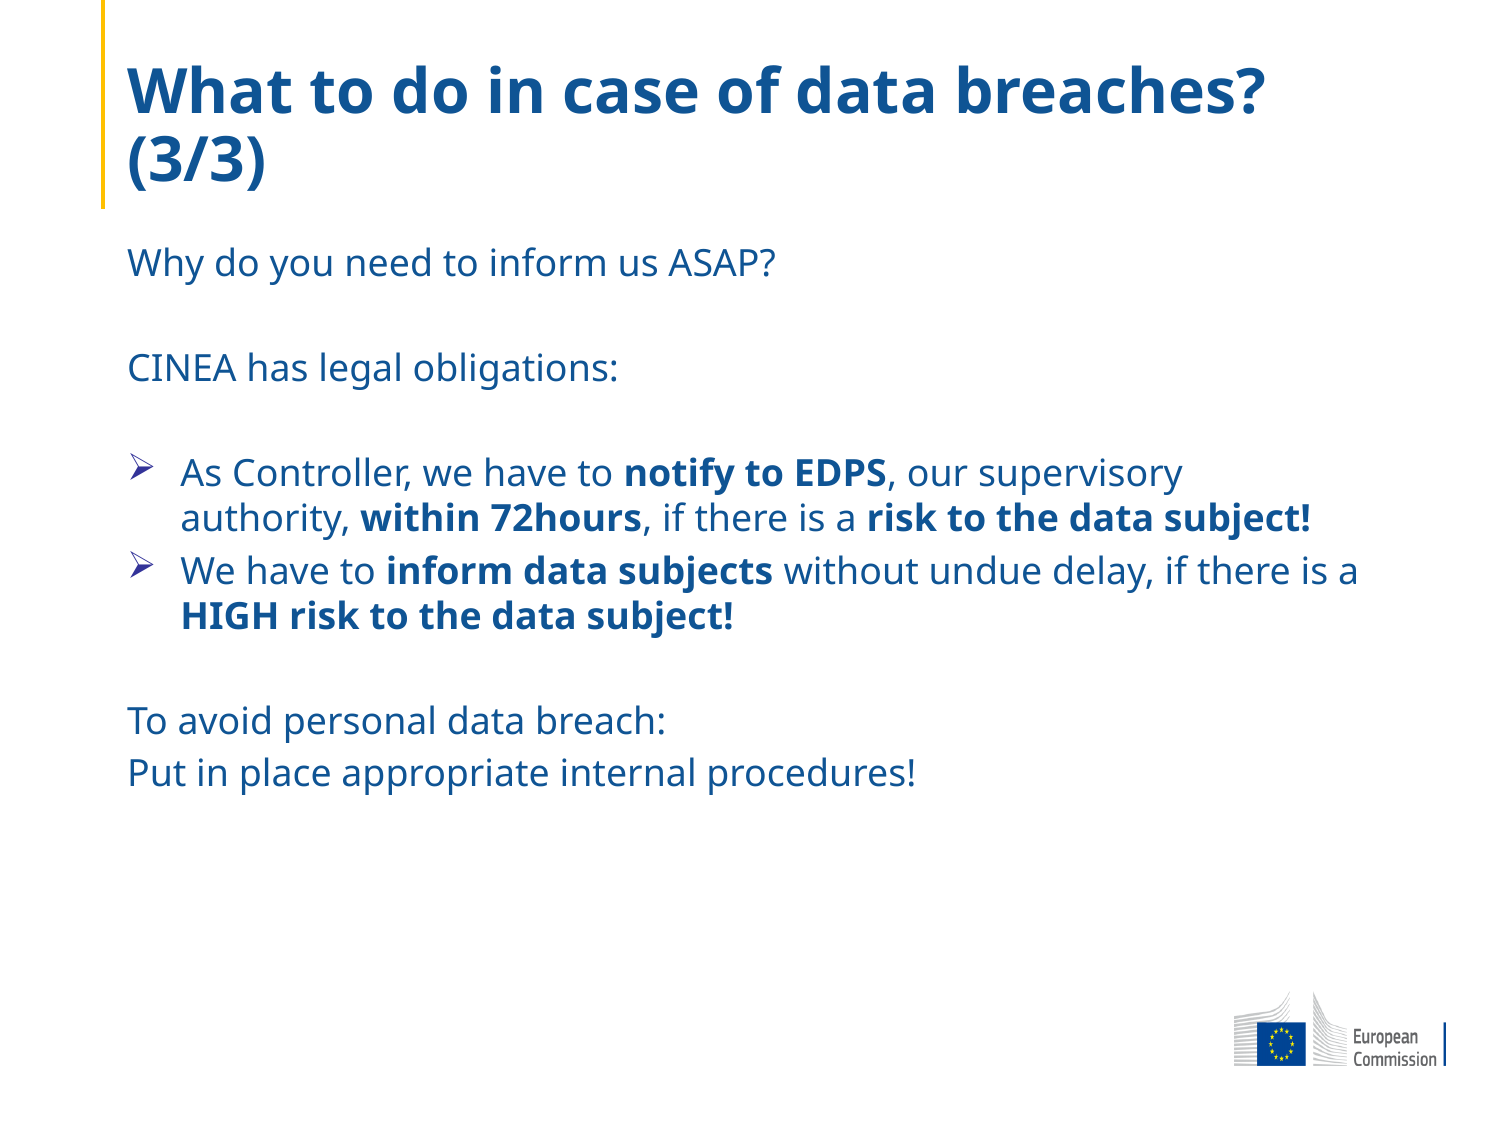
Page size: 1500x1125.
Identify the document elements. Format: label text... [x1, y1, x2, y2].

picture [1234, 991, 1446, 1066]
list Why do you need to inform us ASAP? CINEA has legal obligations: As Controller, we have to notify to EDPS, our supervisory authority, within 72hours, if there is a risk to the data subject! We have to inform data subjects without undue delay, if there is a HIGH risk to the data subject! To avoid personal data breach: Put in place appropriate internal procedures! [112, 231, 1376, 941]
title What to do in case of data breaches? (3/3) [112, 66, 1406, 195]
